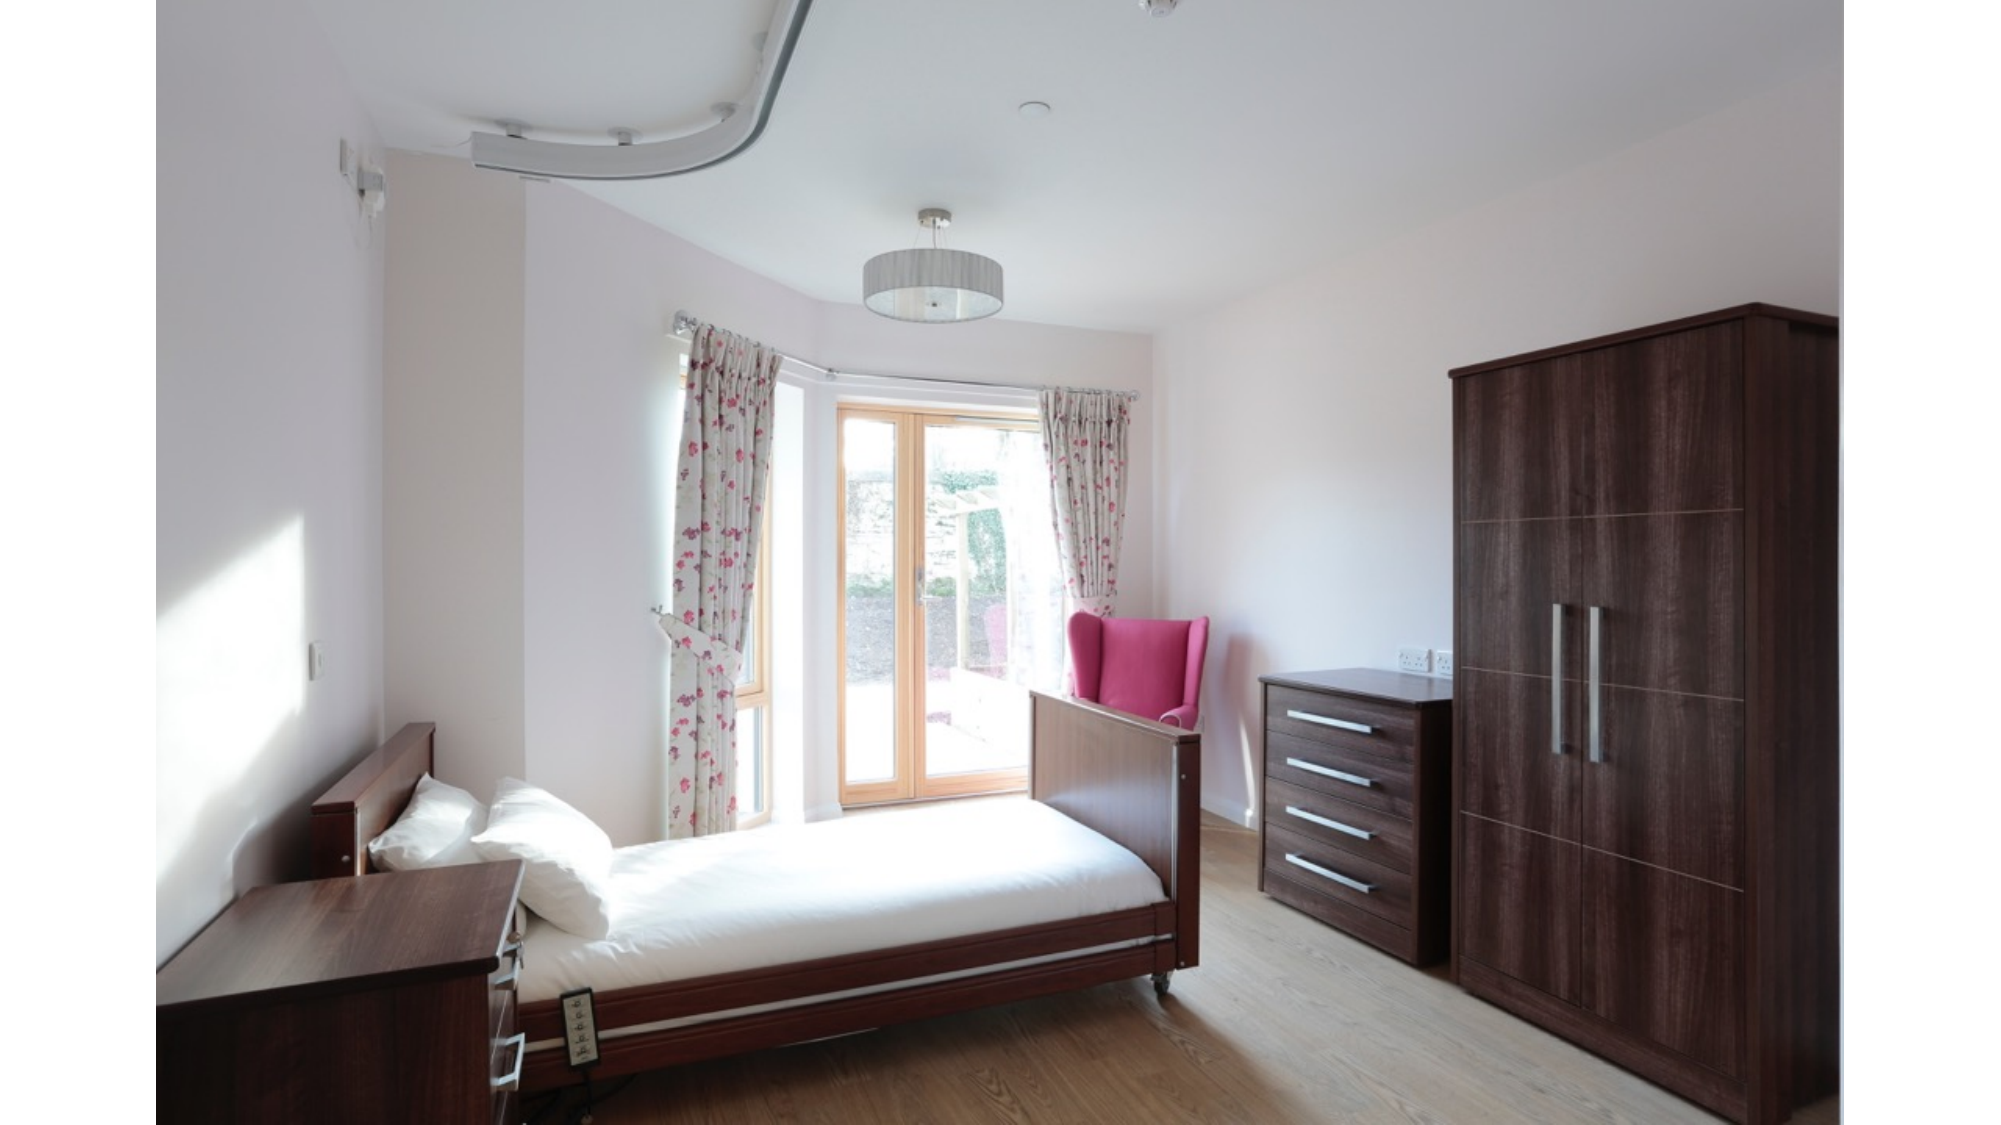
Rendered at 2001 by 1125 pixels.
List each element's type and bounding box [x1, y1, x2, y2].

picture [156, 0, 1844, 1125]
